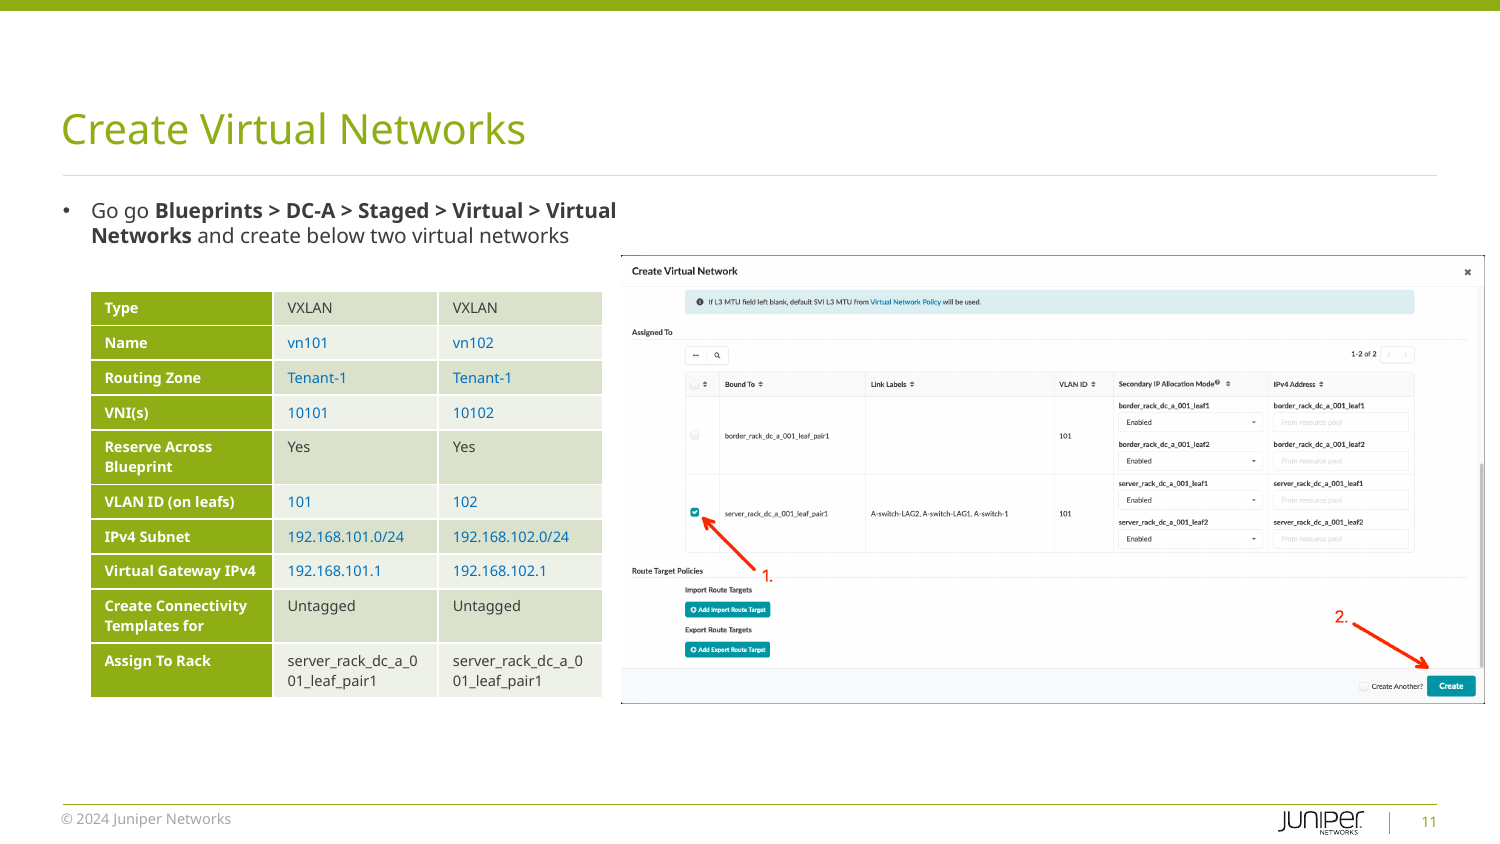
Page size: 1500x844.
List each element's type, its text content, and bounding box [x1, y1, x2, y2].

table_cell VNI(s) [91, 396, 272, 429]
table_cell Create Connectivity Templates for [91, 590, 272, 642]
table_cell 192.168.101.0/24 [274, 520, 437, 553]
table_cell Assign To Rack [91, 644, 272, 697]
table_cell server_rack_dc_a_001_leaf_pair1 [274, 644, 437, 697]
picture [621, 255, 1485, 704]
table_cell vn101 [274, 326, 437, 359]
table_cell Name [91, 326, 272, 359]
table_cell vn102 [439, 326, 602, 359]
table_cell server_rack_dc_a_001_leaf_pair1 [439, 644, 602, 697]
table_cell Tenant-1 [274, 361, 437, 394]
table_cell VLAN ID (on leafs) [91, 485, 272, 518]
table_cell Virtual Gateway IPv4 [91, 555, 272, 588]
table_cell Yes [274, 431, 437, 484]
table_cell Untagged [274, 590, 437, 642]
table_cell 192.168.101.1 [274, 555, 437, 588]
table_cell 102 [439, 485, 602, 518]
table_header Type [91, 292, 272, 325]
table_cell Tenant-1 [439, 361, 602, 394]
title Create Virtual Networks [60, 48, 1446, 154]
table_cell Reserve Across Blueprint [91, 431, 272, 484]
table_header VXLAN [439, 292, 602, 325]
table_cell 10101 [274, 396, 437, 429]
slide_number 11 [1397, 813, 1438, 832]
table_cell 192.168.102.1 [439, 555, 602, 588]
table_cell Untagged [439, 590, 602, 642]
table_header VXLAN [274, 292, 437, 325]
table_cell 101 [274, 485, 437, 518]
table_cell Routing Zone [91, 361, 272, 394]
table_cell Yes [439, 431, 602, 484]
list Go go Blueprints > DC-A > Staged > Virtual > Virtual Networks and create below two virtual networks [62, 197, 644, 773]
table_cell IPv4 Subnet [91, 520, 272, 553]
table_cell 192.168.102.0/24 [439, 520, 602, 553]
table_cell 10102 [439, 396, 602, 429]
